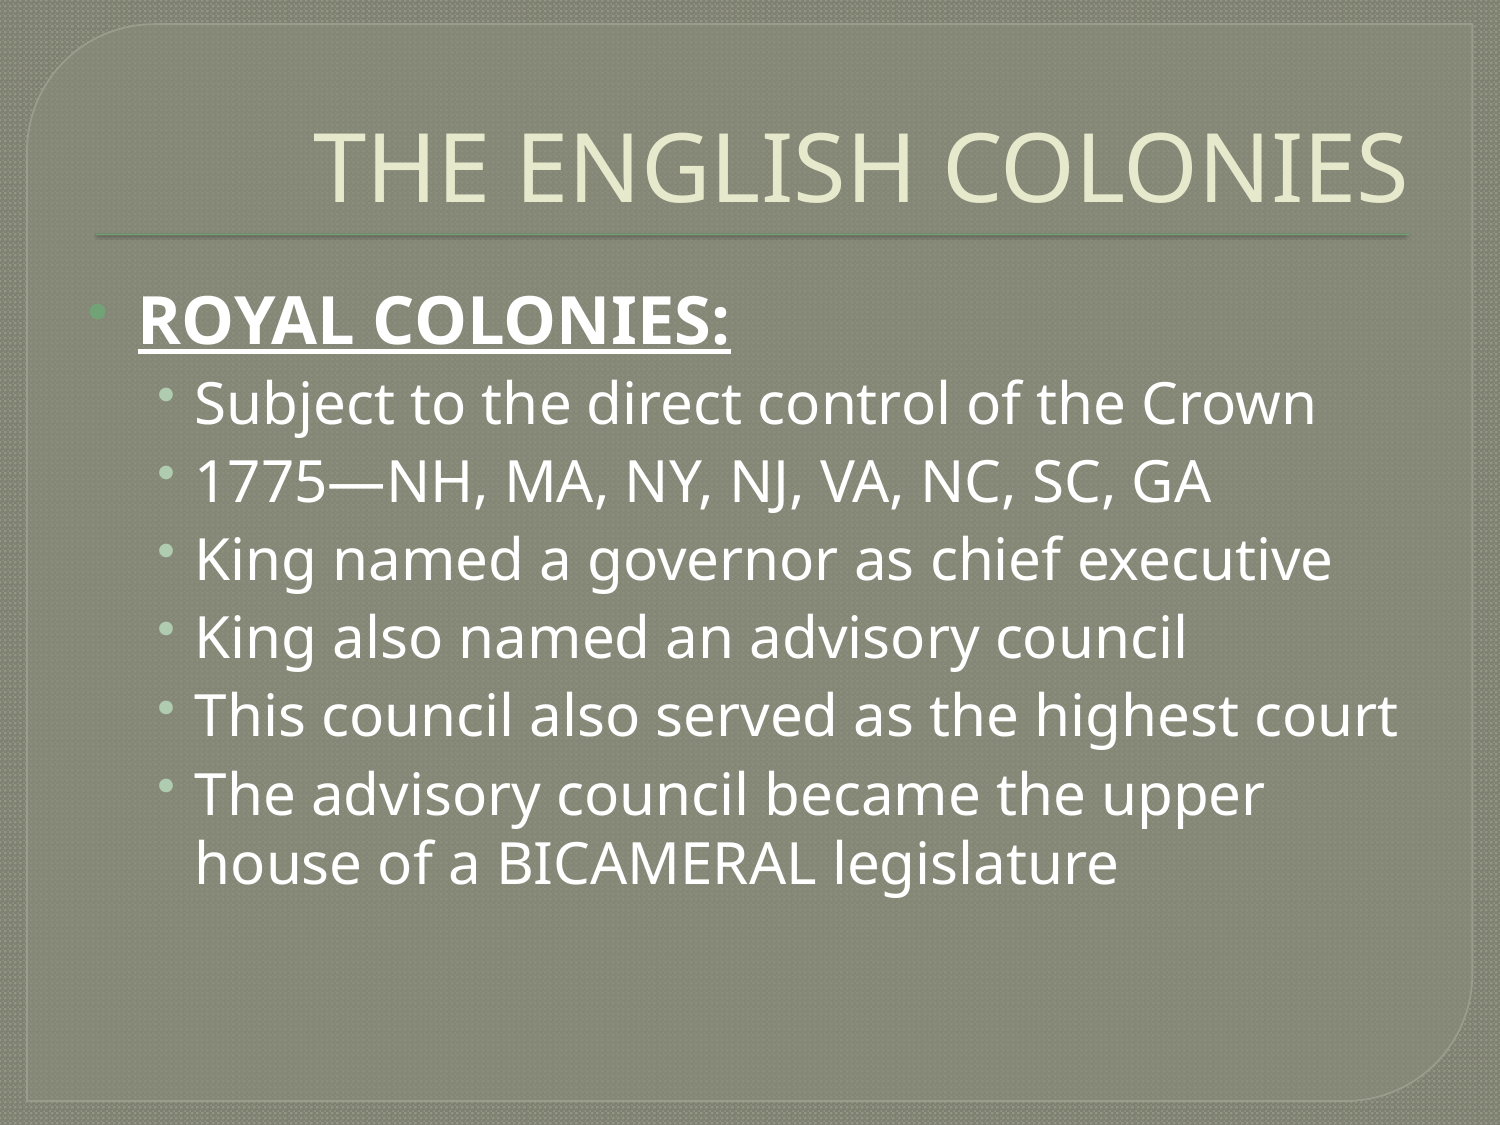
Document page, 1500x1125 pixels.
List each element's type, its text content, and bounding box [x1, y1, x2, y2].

title THE ENGLISH COLONIES [75, 41, 1425, 230]
list ROYAL COLONIES: Subject to the direct control of the Crown 1775—NH, MA, NY, NJ, VA, NC, SC, GA King named a governor as chief executive King also named an advisory council This council also served as the highest court The advisory council became the upper house of a BICAMERAL legislature [75, 270, 1425, 1013]
